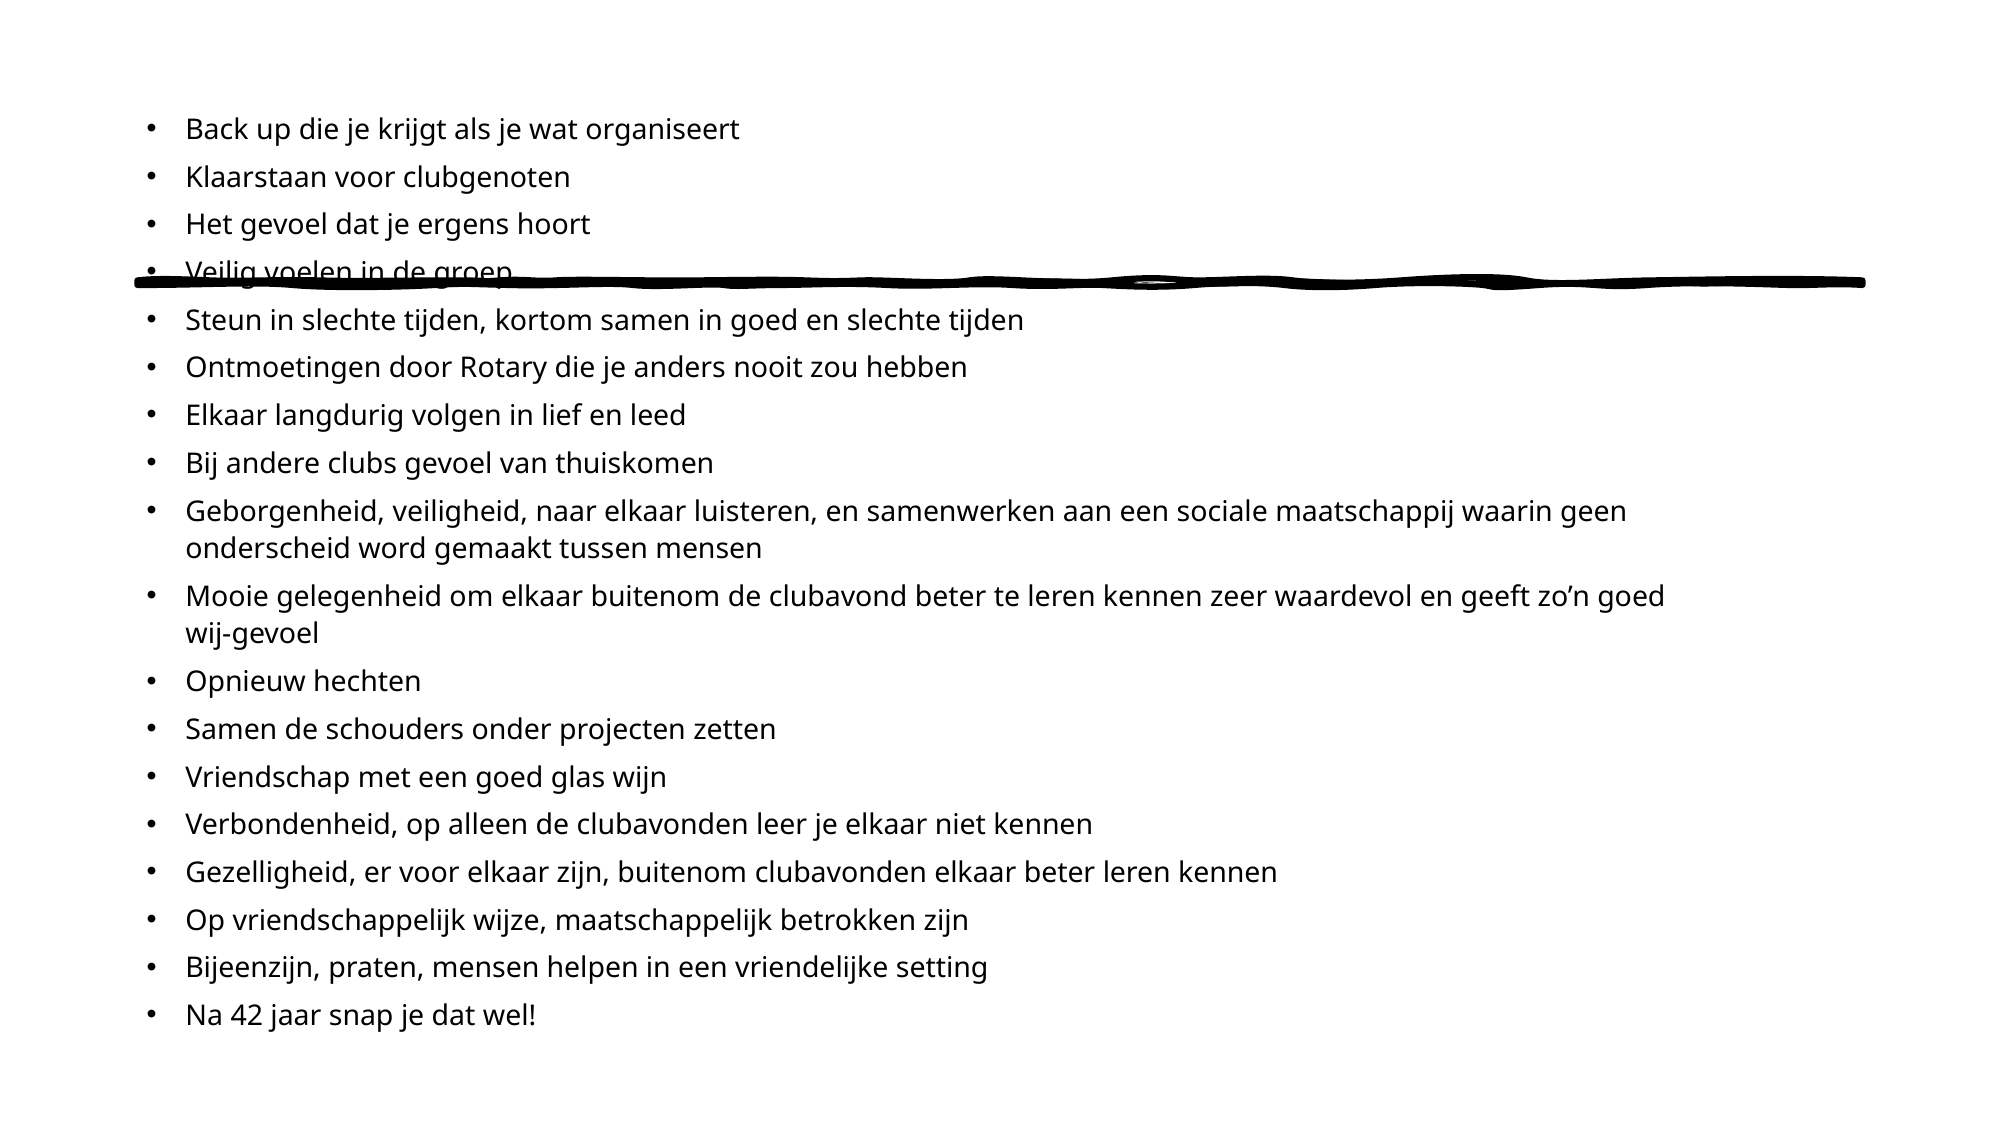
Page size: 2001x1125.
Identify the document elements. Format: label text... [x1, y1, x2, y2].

list Back up die je krijgt als je wat organiseert Klaarstaan voor clubgenoten Het gevoel dat je ergens hoort Veilig voelen in de groep Steun in slechte tijden, kortom samen in goed en slechte tijden Ontmoetingen door Rotary die je anders nooit zou hebben Elkaar langdurig volgen in lief en leed Bij andere clubs gevoel van thuiskomen Geborgenheid, veiligheid, naar elkaar luisteren, en samenwerken aan een sociale maatschappij waarin geen onderscheid word gemaakt tussen mensen Mooie gelegenheid om elkaar buitenom de clubavond beter te leren kennen zeer waardevol en geeft zo’n goed wij-gevoel Opnieuw hechten Samen de schouders onder projecten zetten Vriendschap met een goed glas wijn Verbondenheid, op alleen de clubavonden leer je elkaar niet kennen Gezelligheid, er voor elkaar zijn, buitenom clubavonden elkaar beter leren kennen Op vriendschappelijk wijze, maatschappelijk betrokken zijn Bijeenzijn, praten, mensen helpen in een vriendelijke setting Na 42 jaar snap je dat wel! [131, 99, 1718, 1049]
